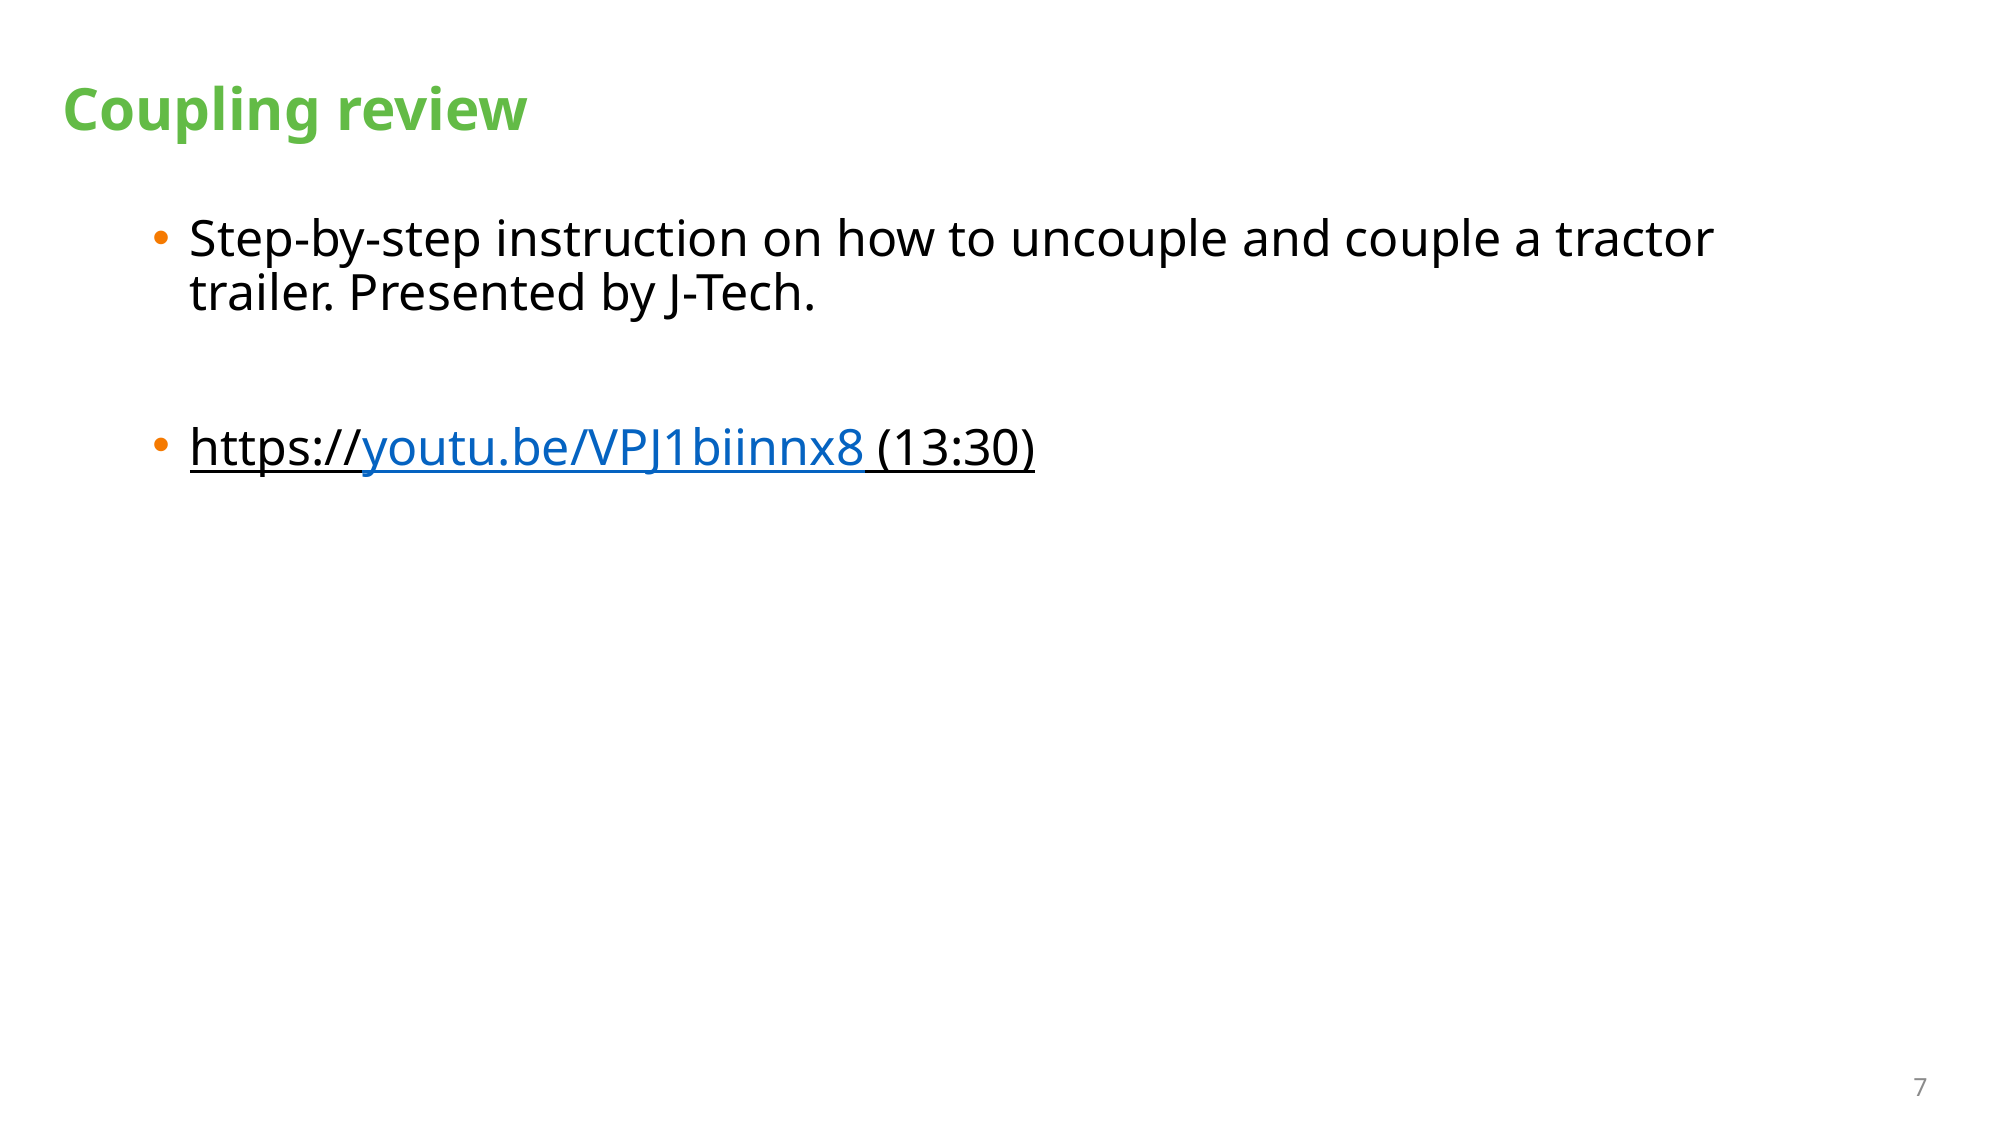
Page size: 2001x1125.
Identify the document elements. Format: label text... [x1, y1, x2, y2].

slide_number 7 [1477, 1045, 1928, 1106]
title Coupling review [62, 73, 1825, 150]
list Step-by-step instruction on how to uncouple and couple a tractor trailer. Presented by J-Tech. https://youtu.be/VPJ1biinnx8 (13:30) [137, 205, 1863, 987]
